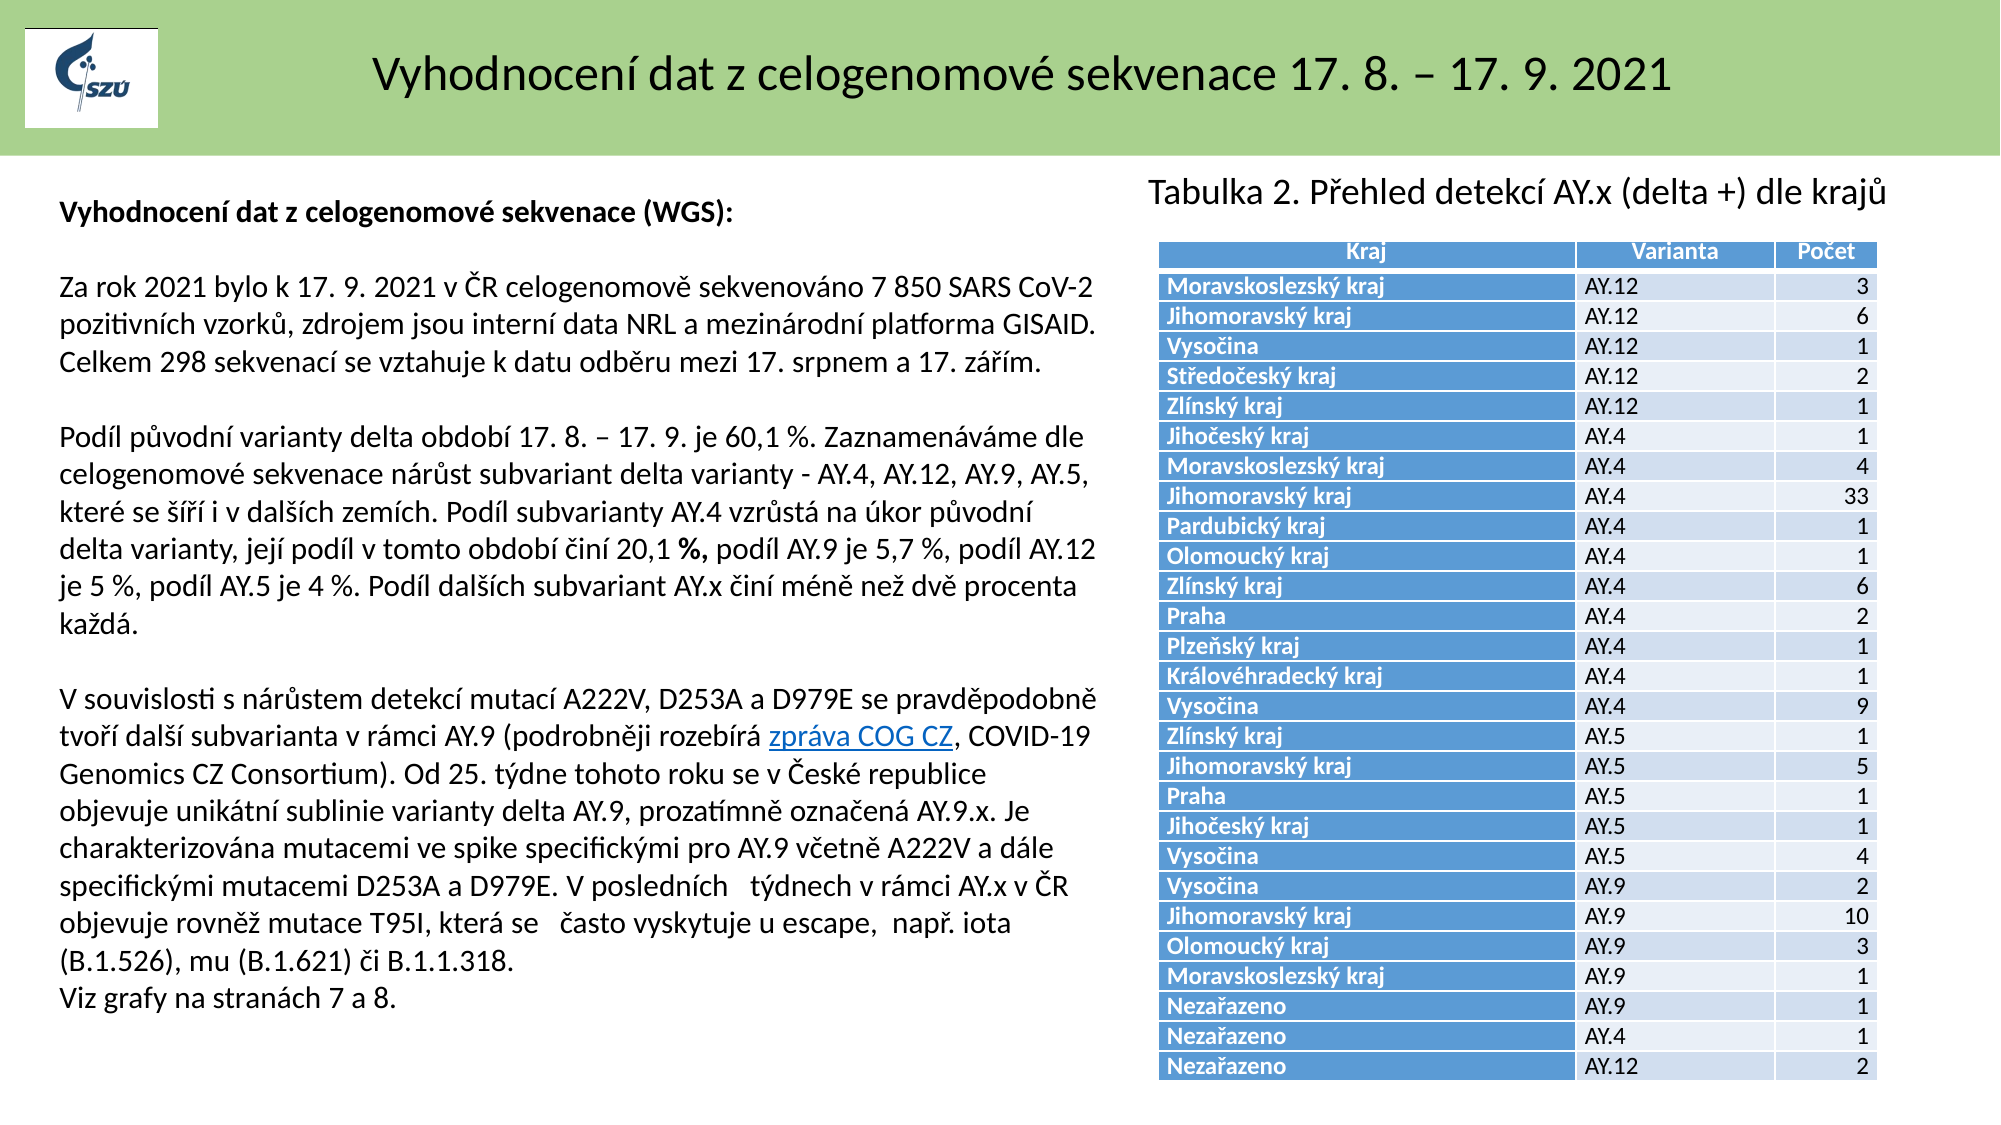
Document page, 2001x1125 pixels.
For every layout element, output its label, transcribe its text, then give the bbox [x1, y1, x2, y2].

table_cell AY.4 [1577, 572, 1774, 600]
table_cell 2 [1776, 362, 1877, 390]
table_cell 1 [1776, 812, 1877, 840]
table_cell Vysočina [1159, 332, 1575, 360]
table_cell 3 [1776, 274, 1877, 300]
table_cell AY.5 [1577, 812, 1774, 840]
table_cell Olomoucký kraj [1159, 542, 1575, 570]
table_cell AY.5 [1577, 752, 1774, 780]
table_cell Jihomoravský kraj [1159, 902, 1575, 930]
table_cell 1 [1776, 782, 1877, 810]
table_cell Moravskoslezský kraj [1159, 274, 1575, 300]
table_cell AY.5 [1577, 722, 1774, 750]
table_cell AY.12 [1577, 302, 1774, 330]
table_cell AY.9 [1577, 902, 1774, 930]
table_cell 1 [1776, 422, 1877, 450]
table_cell AY.12 [1577, 392, 1774, 420]
table_cell Jihomoravský kraj [1159, 302, 1575, 330]
table_cell AY.9 [1577, 872, 1774, 900]
table_cell AY.4 [1577, 422, 1774, 450]
table_cell AY.12 [1577, 332, 1774, 360]
table_cell Moravskoslezský kraj [1159, 962, 1575, 990]
table_cell Olomoucký kraj [1159, 932, 1575, 960]
table_cell AY.5 [1577, 782, 1774, 810]
table_cell AY.9 [1577, 962, 1774, 990]
text_box [0, 0, 2000, 157]
table_cell AY.4 [1577, 692, 1774, 720]
table_header Kraj [1159, 242, 1575, 268]
table_cell AY.4 [1577, 632, 1774, 660]
table_cell Pardubický kraj [1159, 512, 1575, 540]
table_cell Nezařazeno [1159, 992, 1575, 1020]
table_cell Jihočeský kraj [1159, 812, 1575, 840]
table_cell 1 [1776, 962, 1877, 990]
table_cell 4 [1776, 842, 1877, 870]
table_cell AY.4 [1577, 482, 1774, 510]
table_cell 1 [1776, 512, 1877, 540]
text_box Vyhodnocení dat z celogenomové sekvenace 17. 8. – 17. 9. 2021 [337, 33, 1708, 108]
table_cell AY.4 [1577, 512, 1774, 540]
table_cell AY.4 [1577, 452, 1774, 480]
table_cell 1 [1776, 662, 1877, 690]
table_cell 1 [1776, 632, 1877, 660]
table_cell 6 [1776, 572, 1877, 600]
table_cell 1 [1776, 392, 1877, 420]
table_cell Nezařazeno [1159, 1052, 1575, 1080]
table_cell AY.12 [1577, 1052, 1774, 1080]
table_cell 1 [1776, 1022, 1877, 1050]
table_cell Středočeský kraj [1159, 362, 1575, 390]
table_cell AY.12 [1577, 362, 1774, 390]
table_cell 10 [1776, 902, 1877, 930]
table_header Varianta [1577, 242, 1774, 268]
table_cell 1 [1776, 992, 1877, 1020]
table_header Počet [1776, 242, 1877, 268]
table_cell Královéhradecký kraj [1159, 662, 1575, 690]
table_cell 2 [1776, 872, 1877, 900]
text_box Tabulka 2. Přehled detekcí AY.x (delta +) dle krajů [1133, 160, 1903, 220]
table_cell Zlínský kraj [1159, 392, 1575, 420]
table_cell AY.4 [1577, 542, 1774, 570]
text_box Vyhodnocení dat z celogenomové sekvenace (WGS): Za rok 2021 bylo k 17. 9. 2021 v ČR celogenomově sekvenováno 7 850 SARS CoV-2 pozitivních vzorků, zdrojem jsou interní data NRL a mezinárodní platforma GISAID. Celkem 298 sekvenací se vztahuje k datu odběru mezi 17. srpnem a 17. zářím. Podíl původní varianty delta období 17. 8. – 17. 9. je 60,1 %. Zaznamenáváme dle celogenomové sekvenace nárůst subvariant delta varianty - AY.4, AY.12, AY.9, AY.5, které se šíří i v dalších zemích. Podíl subvarianty AY.4 vzrůstá na úkor původní delta varianty, její podíl v tomto období činí 20,1 %, podíl AY.9 je 5,7 %, podíl AY.12 je 5 %, podíl AY.5 je 4 %. Podíl dalších subvariant AY.x činí méně než dvě procenta každá. V souvislosti s nárůstem detekcí mutací A222V, D253A a D979E se pravděpodobně tvoří další subvarianta v rámci AY.9 (podrobněji rozebírá zpráva COG CZ, COVID-19 Genomics CZ Consortium). Od 25. týdne tohoto roku se v České republice objevuje unikátní sublinie varianty delta AY.9, prozatímně označená AY.9.x. Je charakterizována mutacemi ve spike specifickými pro AY.9 včetně A222V a dále specifickými mutacemi D253A a D979E. V posledních týdnech v rámci AY.x v ČR objevuje rovněž mutace T95I, která se často vyskytuje u escape, např. iota (B.1.526), mu (B.1.621) či B.1.1.318. Viz grafy na stranách 7 a 8. [44, 183, 1115, 1098]
table_cell 33 [1776, 482, 1877, 510]
table_cell Jihomoravský kraj [1159, 752, 1575, 780]
table_cell AY.4 [1577, 1022, 1774, 1050]
table_cell 1 [1776, 722, 1877, 750]
table_cell 6 [1776, 302, 1877, 330]
table_cell Zlínský kraj [1159, 722, 1575, 750]
table_cell 2 [1776, 1052, 1877, 1080]
table_cell AY.9 [1577, 932, 1774, 960]
table_cell AY.9 [1577, 992, 1774, 1020]
table_cell Nezařazeno [1159, 1022, 1575, 1050]
table_cell AY.5 [1577, 842, 1774, 870]
table_cell AY.4 [1577, 602, 1774, 630]
table_cell Zlínský kraj [1159, 572, 1575, 600]
table_cell 2 [1776, 602, 1877, 630]
table_cell Plzeňský kraj [1159, 632, 1575, 660]
table_cell 9 [1776, 692, 1877, 720]
picture [25, 28, 158, 128]
table_cell 1 [1776, 542, 1877, 570]
table_cell Praha [1159, 782, 1575, 810]
table_cell Jihočeský kraj [1159, 422, 1575, 450]
table_cell 4 [1776, 452, 1877, 480]
table_cell Vysočina [1159, 842, 1575, 870]
table_cell 1 [1776, 332, 1877, 360]
table_cell Moravskoslezský kraj [1159, 452, 1575, 480]
table_cell 3 [1776, 932, 1877, 960]
table_cell AY.4 [1577, 662, 1774, 690]
table_cell AY.12 [1577, 274, 1774, 300]
table_cell Vysočina [1159, 692, 1575, 720]
table_cell Vysočina [1159, 872, 1575, 900]
table_cell 5 [1776, 752, 1877, 780]
table_cell Praha [1159, 602, 1575, 630]
table_cell Jihomoravský kraj [1159, 482, 1575, 510]
